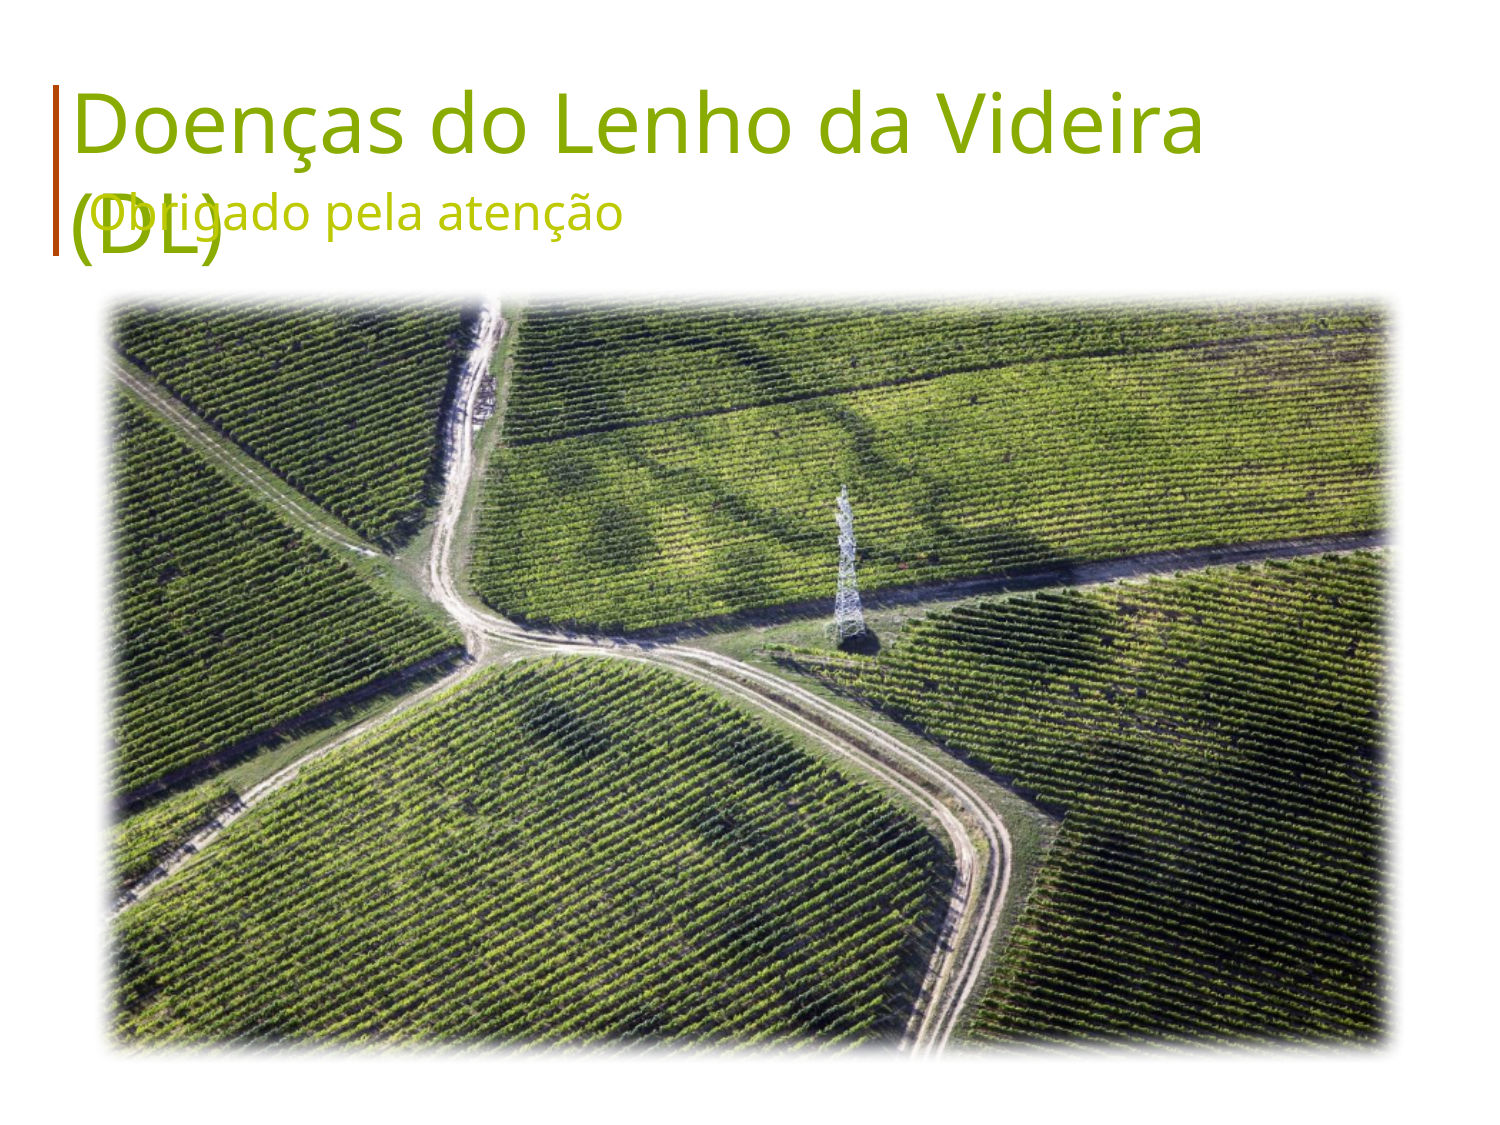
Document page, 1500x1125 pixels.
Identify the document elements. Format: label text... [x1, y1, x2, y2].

text_box Doenças do Lenho da Videira (DL) [55, 62, 1376, 278]
picture [93, 288, 1405, 1065]
text_box Obrigado pela atenção [73, 172, 1376, 248]
